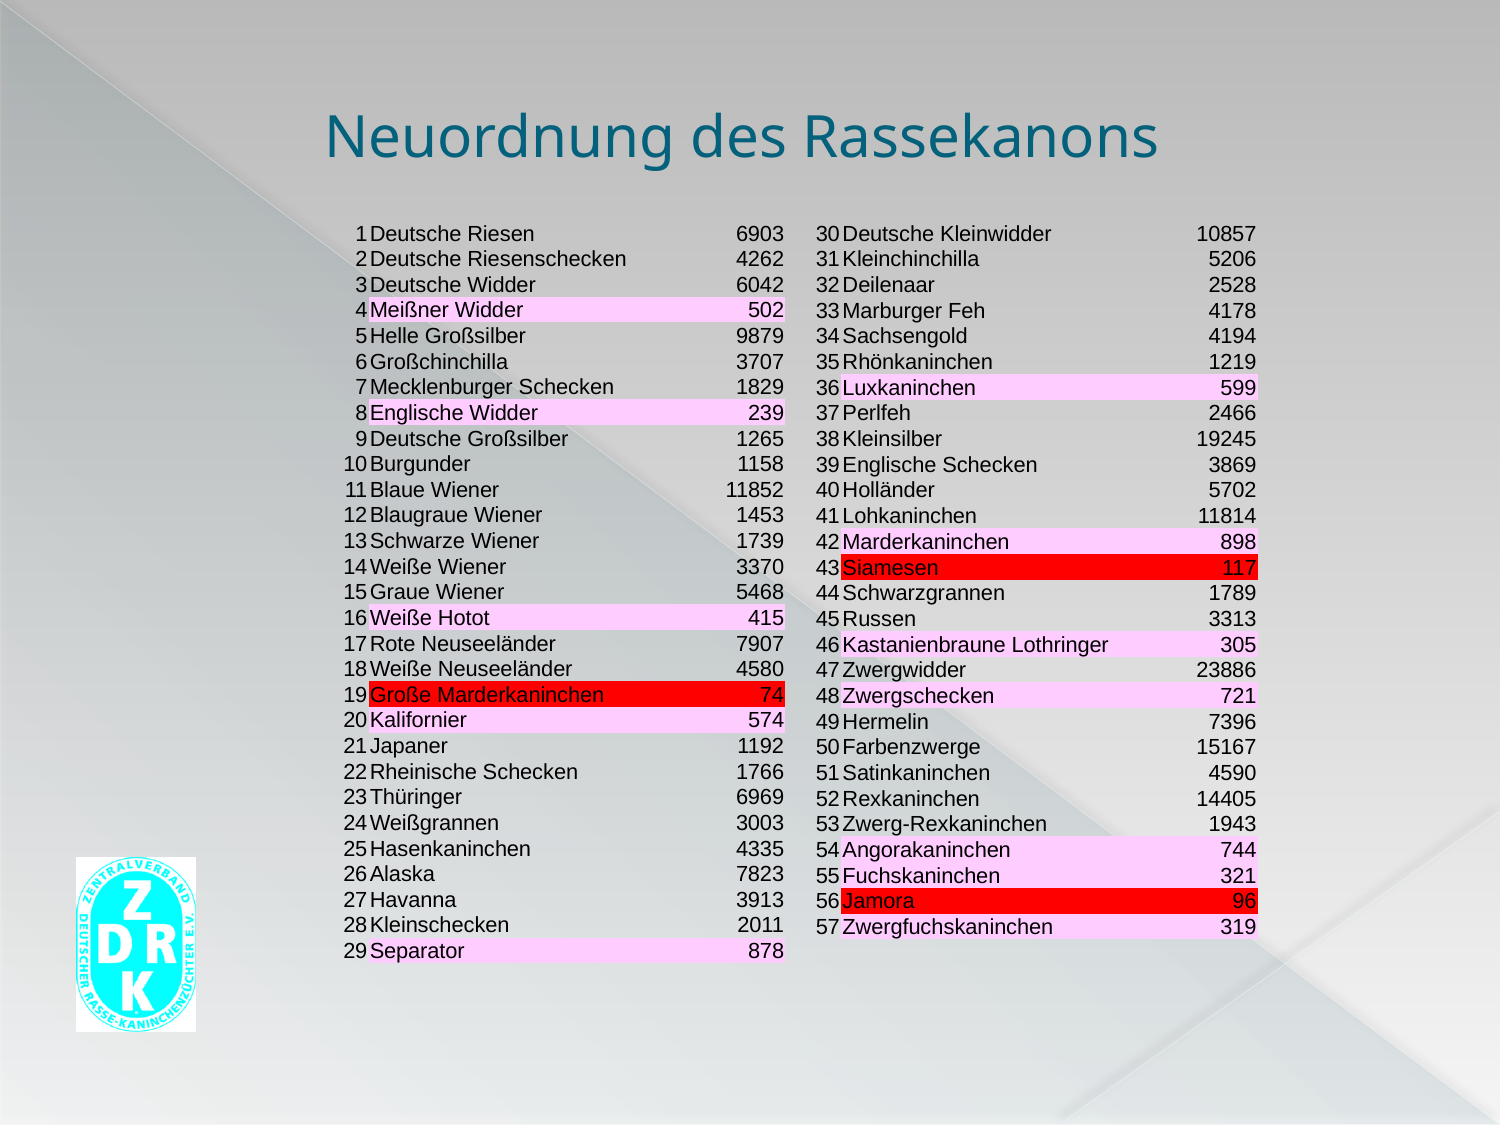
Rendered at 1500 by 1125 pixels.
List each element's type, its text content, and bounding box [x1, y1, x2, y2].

table_cell Weißgrannen [369, 809, 657, 835]
table_cell 5468 [657, 579, 785, 604]
table_cell 45 [809, 605, 841, 631]
table_cell Thüringer [369, 784, 657, 809]
table_cell 18 [337, 656, 369, 681]
table_cell Rheinische Schecken [369, 758, 657, 784]
table_cell 721 [1130, 682, 1258, 708]
table_cell Separator [369, 938, 657, 963]
table_cell Englische Schecken [841, 451, 1130, 477]
table_cell 49 [809, 708, 841, 734]
table_cell 5 [337, 322, 369, 348]
table_cell 16 [337, 604, 369, 630]
table_cell 3313 [1130, 605, 1258, 631]
table_cell Weiße Neuseeländer [369, 656, 657, 681]
table_cell Deutsche Riesenschecken [369, 246, 657, 271]
table_cell 39 [809, 451, 841, 477]
table_cell 19245 [1130, 425, 1258, 451]
table_cell Graue Wiener [369, 579, 657, 604]
table_cell 9879 [657, 322, 785, 348]
table_cell 7396 [1130, 708, 1258, 734]
table_cell 1766 [657, 758, 785, 784]
table_cell Englische Widder [369, 399, 657, 425]
table_cell Burgunder [369, 451, 657, 476]
table_cell 37 [809, 400, 841, 425]
table_cell Kleinchinchilla [841, 246, 1130, 271]
table_cell 319 [1130, 914, 1258, 939]
table_cell 7907 [657, 630, 785, 656]
table_cell 13 [337, 527, 369, 553]
table_cell 2011 [657, 912, 785, 938]
table_cell 305 [1130, 631, 1258, 657]
table_cell 4580 [657, 656, 785, 681]
table_cell 43 [809, 554, 841, 580]
table_cell 1219 [1130, 348, 1258, 374]
table_cell 4178 [1130, 297, 1258, 323]
table_cell 48 [809, 682, 841, 708]
table_cell 1158 [657, 451, 785, 476]
table_cell Schwarze Wiener [369, 527, 657, 553]
table_cell 26 [337, 861, 369, 886]
table_cell 52 [809, 785, 841, 811]
table_cell 5206 [1130, 246, 1258, 271]
table_cell 2528 [1130, 271, 1258, 297]
table_cell 7823 [657, 861, 785, 886]
table_cell Angorakaninchen [841, 836, 1130, 862]
table_cell 6969 [657, 784, 785, 809]
table_cell Zwergwidder [841, 657, 1130, 682]
table_cell Rote Neuseeländer [369, 630, 657, 656]
table_cell Marburger Feh [841, 297, 1130, 323]
table_cell Mecklenburger Schecken [369, 374, 657, 399]
table_cell Schwarzgrannen [841, 580, 1130, 605]
table_cell 3707 [657, 348, 785, 374]
table_cell Deilenaar [841, 271, 1130, 297]
table_cell Jamora [841, 888, 1130, 914]
table_cell Blaugraue Wiener [369, 502, 657, 527]
table_cell Hermelin [841, 708, 1130, 734]
table_cell Blaue Wiener [369, 476, 657, 502]
table_cell 50 [809, 734, 841, 759]
table_cell 878 [657, 938, 785, 963]
table_cell 574 [657, 707, 785, 733]
table_cell 15167 [1130, 734, 1258, 759]
table_header Deutsche Kleinwidder [841, 220, 1130, 246]
table_cell Weiße Hotot [369, 604, 657, 630]
table_cell 4335 [657, 835, 785, 861]
picture [76, 857, 196, 1033]
table_cell Zwerg-Rexkaninchen [841, 811, 1130, 836]
table_cell 4590 [1130, 759, 1258, 785]
table_cell 6 [337, 348, 369, 374]
table_cell 415 [657, 604, 785, 630]
table_cell 31 [809, 246, 841, 271]
table_cell 14 [337, 553, 369, 579]
table_cell 1829 [657, 374, 785, 399]
table_cell 1943 [1130, 811, 1258, 836]
table_cell 57 [809, 914, 841, 939]
table_cell Meißner Widder [369, 297, 657, 322]
table_cell Kastanienbraune Lothringer [841, 631, 1130, 657]
table_cell 9 [337, 425, 369, 451]
table_cell Luxkaninchen [841, 374, 1130, 400]
table_cell 47 [809, 657, 841, 682]
table_cell Kleinschecken [369, 912, 657, 938]
table_cell Marderkaninchen [841, 528, 1130, 554]
table_cell Rexkaninchen [841, 785, 1130, 811]
table_cell 1739 [657, 527, 785, 553]
table_header 1 [337, 220, 369, 246]
table_cell 53 [809, 811, 841, 836]
table_cell 29 [337, 938, 369, 963]
table_cell 239 [657, 399, 785, 425]
table_cell 4 [337, 297, 369, 322]
table_cell Großchinchilla [369, 348, 657, 374]
table_cell 11 [337, 476, 369, 502]
table_cell Zwergschecken [841, 682, 1130, 708]
table_cell 3 [337, 271, 369, 297]
table_cell 19 [337, 681, 369, 707]
table_cell 10 [337, 451, 369, 476]
table_cell Japaner [369, 733, 657, 758]
table_cell 38 [809, 425, 841, 451]
table_cell Holländer [841, 477, 1130, 502]
table_cell 20 [337, 707, 369, 733]
table_cell 4262 [657, 246, 785, 271]
table_cell 1265 [657, 425, 785, 451]
table_cell Zwergfuchskaninchen [841, 914, 1130, 939]
table_cell Perlfeh [841, 400, 1130, 425]
table_cell 23886 [1130, 657, 1258, 682]
table_cell 33 [809, 297, 841, 323]
table_cell 117 [1130, 554, 1258, 580]
table_cell 15 [337, 579, 369, 604]
table_cell Alaska [369, 861, 657, 886]
table_cell 11852 [657, 476, 785, 502]
table_cell Weiße Wiener [369, 553, 657, 579]
table_cell 3869 [1130, 451, 1258, 477]
table_cell 41 [809, 502, 841, 528]
table_cell Kalifornier [369, 707, 657, 733]
table_cell 898 [1130, 528, 1258, 554]
table_cell 23 [337, 784, 369, 809]
table_cell 14405 [1130, 785, 1258, 811]
table_cell 502 [657, 297, 785, 322]
table_cell 27 [337, 886, 369, 912]
table_cell 96 [1130, 888, 1258, 914]
table_cell 54 [809, 836, 841, 862]
table_cell Helle Großsilber [369, 322, 657, 348]
table_cell 3913 [657, 886, 785, 912]
table_cell 46 [809, 631, 841, 657]
table_header 10857 [1130, 220, 1258, 246]
table_header 30 [809, 220, 841, 246]
table_cell Lohkaninchen [841, 502, 1130, 528]
table_cell 12 [337, 502, 369, 527]
table_cell 1453 [657, 502, 785, 527]
table_cell 22 [337, 758, 369, 784]
table_cell Rhönkaninchen [841, 348, 1130, 374]
table_cell 25 [337, 835, 369, 861]
table_cell Russen [841, 605, 1130, 631]
table_cell 34 [809, 323, 841, 348]
table_cell 3003 [657, 809, 785, 835]
table_cell 17 [337, 630, 369, 656]
title Neuordnung des Rassekanons [230, 43, 1425, 225]
table_cell 56 [809, 888, 841, 914]
table_cell 2 [337, 246, 369, 271]
table_cell 51 [809, 759, 841, 785]
table_header 6903 [657, 220, 785, 246]
table_cell 321 [1130, 862, 1258, 888]
table_cell 74 [657, 681, 785, 707]
table_cell 5702 [1130, 477, 1258, 502]
table_cell 32 [809, 271, 841, 297]
table_cell 35 [809, 348, 841, 374]
table_cell 1192 [657, 733, 785, 758]
table_cell Deutsche Widder [369, 271, 657, 297]
table_cell 55 [809, 862, 841, 888]
table_cell 44 [809, 580, 841, 605]
table_cell 7 [337, 374, 369, 399]
table_cell 1789 [1130, 580, 1258, 605]
table_header Deutsche Riesen [369, 220, 657, 246]
table_cell Deutsche Großsilber [369, 425, 657, 451]
table_cell 40 [809, 477, 841, 502]
table_cell Sachsengold [841, 323, 1130, 348]
table_cell 21 [337, 733, 369, 758]
table_cell 3370 [657, 553, 785, 579]
table_cell Fuchskaninchen [841, 862, 1130, 888]
table_cell 2466 [1130, 400, 1258, 425]
table_cell Havanna [369, 886, 657, 912]
table_cell Farbenzwerge [841, 734, 1130, 759]
table_cell 4194 [1130, 323, 1258, 348]
table_cell 42 [809, 528, 841, 554]
table_cell Große Marderkaninchen [369, 681, 657, 707]
table_cell 8 [337, 399, 369, 425]
table_cell 11814 [1130, 502, 1258, 528]
table_cell 6042 [657, 271, 785, 297]
table_cell 24 [337, 809, 369, 835]
table_cell 744 [1130, 836, 1258, 862]
table_cell Siamesen [841, 554, 1130, 580]
table_cell Hasenkaninchen [369, 835, 657, 861]
table_cell 28 [337, 912, 369, 938]
table_cell Satinkaninchen [841, 759, 1130, 785]
table_cell 36 [809, 374, 841, 400]
table_cell Kleinsilber [841, 425, 1130, 451]
table_cell 599 [1130, 374, 1258, 400]
